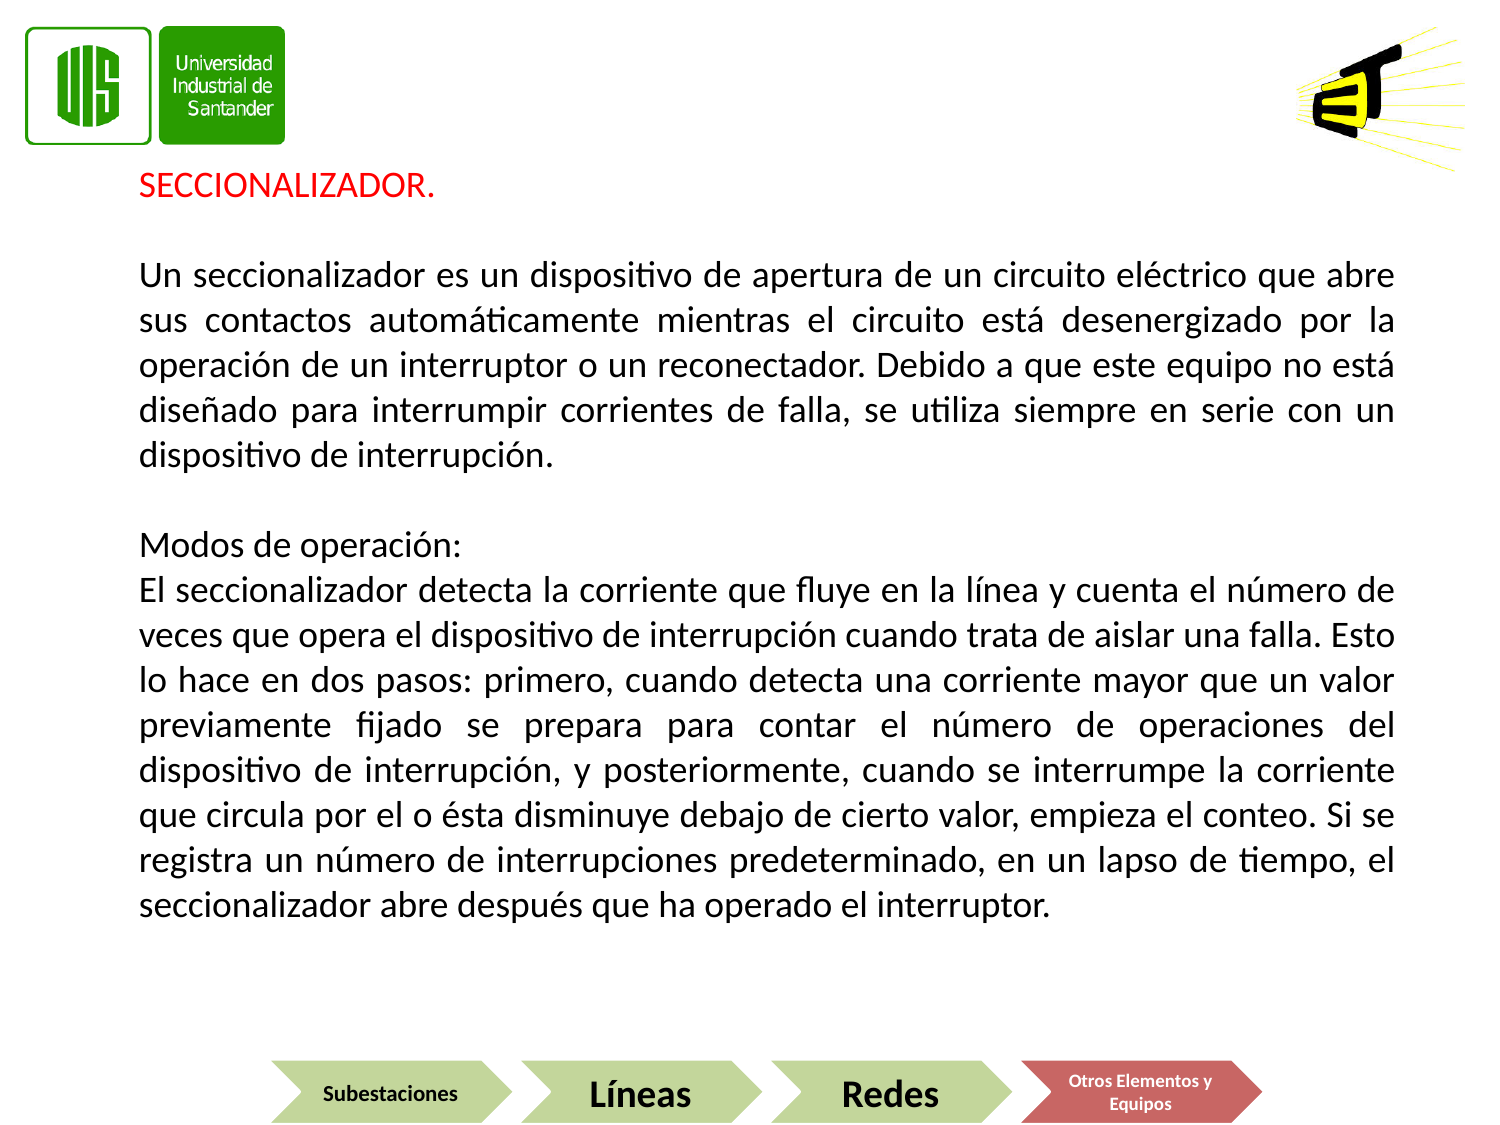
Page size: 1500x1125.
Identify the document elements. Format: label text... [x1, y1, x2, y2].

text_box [265, 1058, 1266, 1125]
picture [25, 26, 285, 145]
picture [1290, 27, 1465, 172]
text_box SECCIONALIZADOR. Un seccionalizador es un dispositivo de apertura de un circuito eléctrico que abre sus contactos automáticamente mientras el circuito está desenergizado por la operación de un interruptor o un reconectador. Debido a que este equipo no está diseñado para interrumpir corrientes de falla, se utiliza siempre en serie con un dispositivo de interrupción. Modos de operación: El seccionalizador detecta la corriente que fluye en la línea y cuenta el número de veces que opera el dispositivo de interrupción cuando trata de aislar una falla. Esto lo hace en dos pasos: primero, cuando detecta una corriente mayor que un valor previamente fijado se prepara para contar el número de operaciones del dispositivo de interrupción, y posteriormente, cuando se interrumpe la corriente que circula por el o ésta disminuye debajo de cierto valor, empieza el conteo. Si se registra un número de interrupciones predeterminado, en un lapso de tiempo, el seccionalizador abre después que ha operado el interruptor. [123, 152, 1412, 933]
